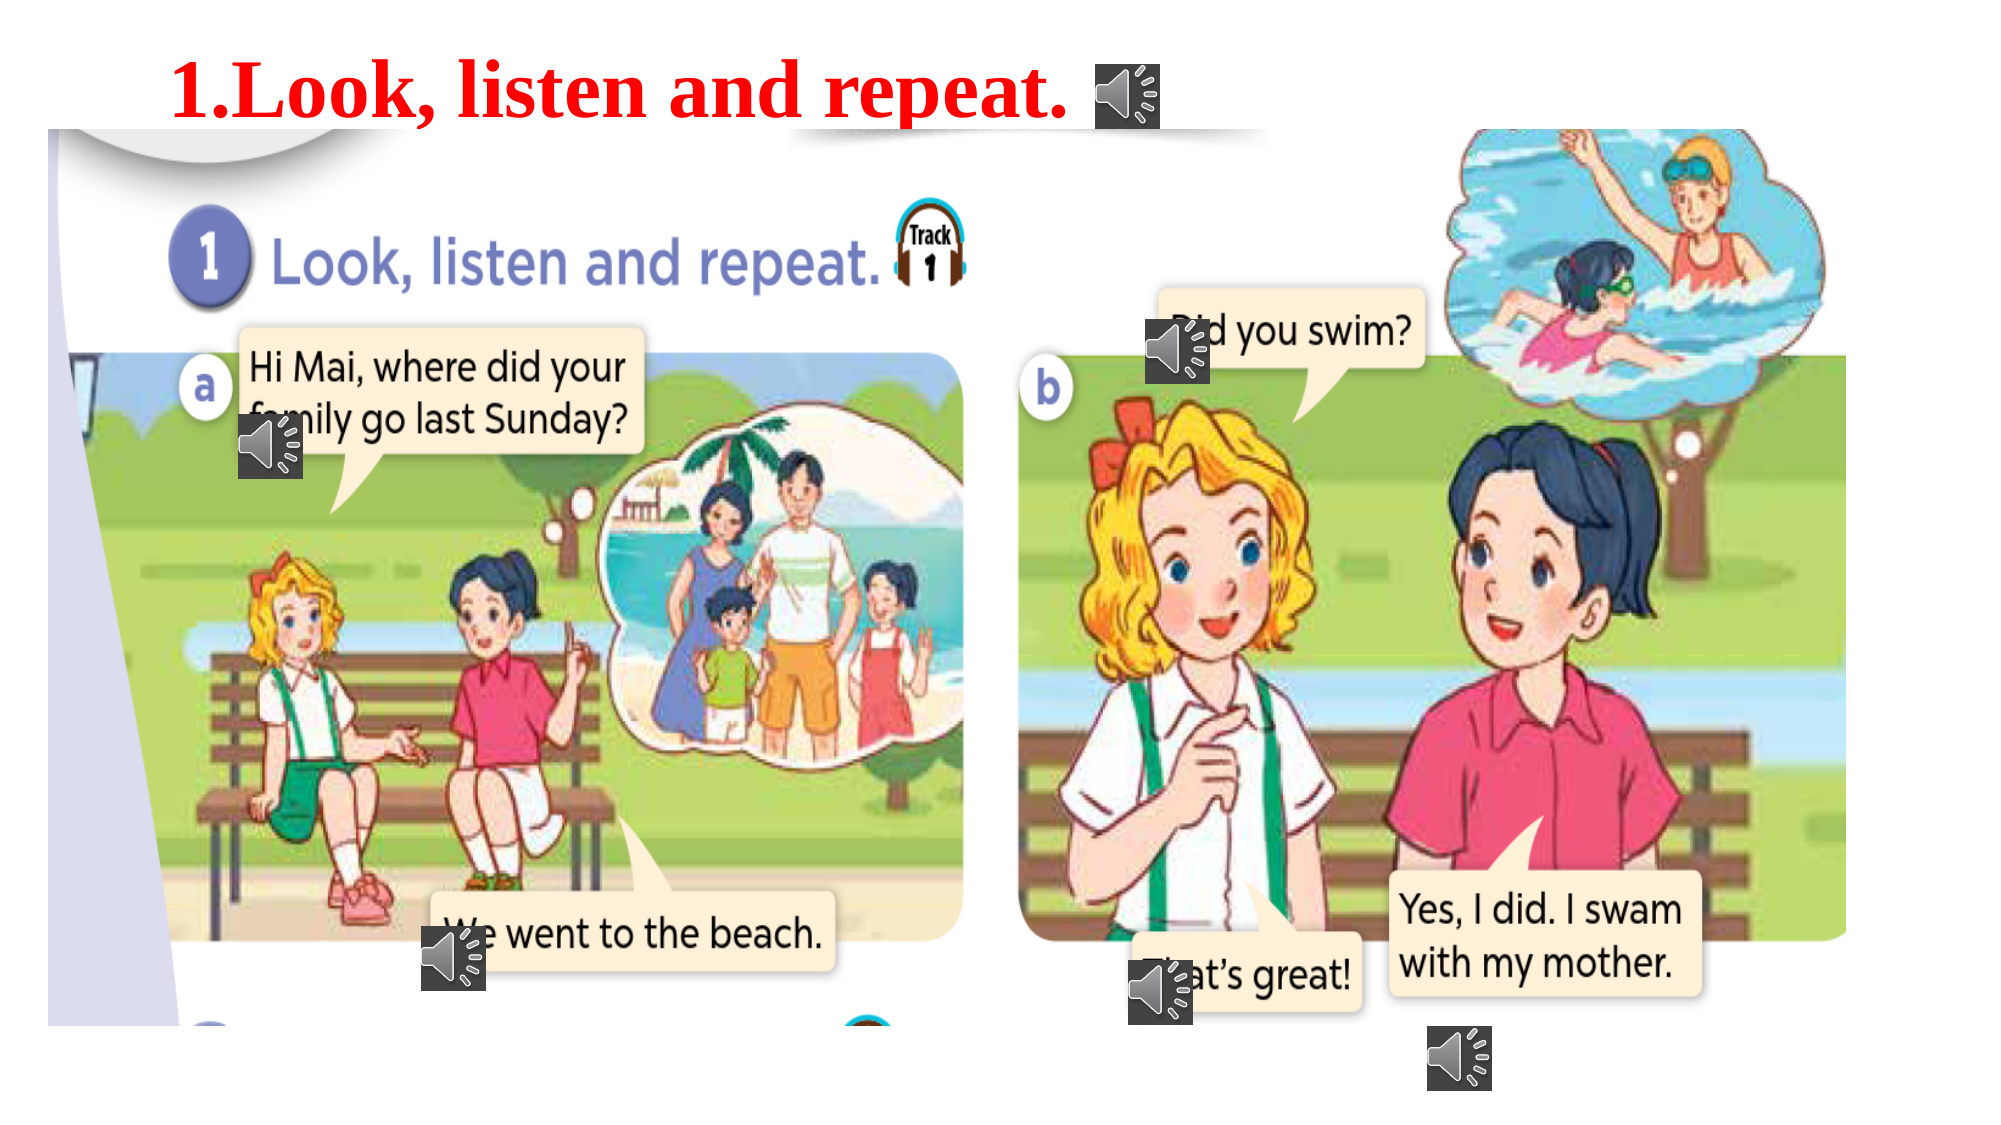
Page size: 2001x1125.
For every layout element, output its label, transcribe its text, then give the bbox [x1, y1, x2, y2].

text_box 1.Look, listen and repeat. [168, 34, 1344, 129]
picture [48, 62, 1846, 1093]
